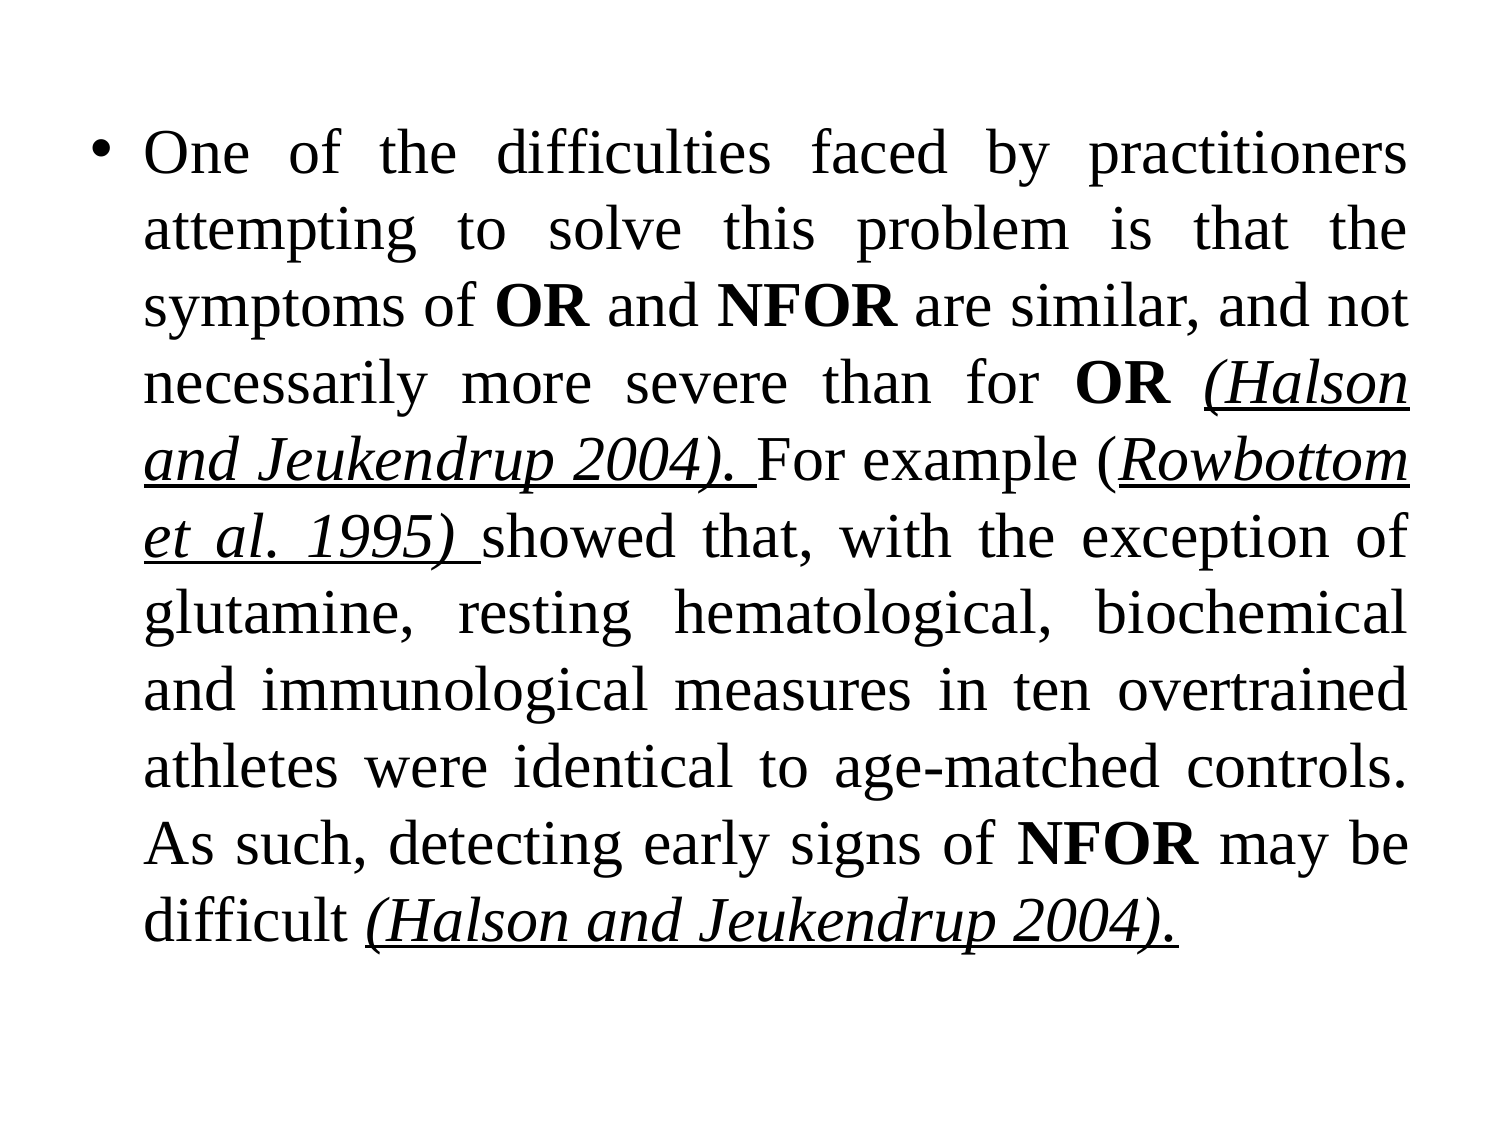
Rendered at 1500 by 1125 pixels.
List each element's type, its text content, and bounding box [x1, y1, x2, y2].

list One of the difficulties faced by practitioners attempting to solve this problem is that the symptoms of OR and NFOR are similar, and not necessarily more severe than for OR (Halson and Jeukendrup 2004). For example (Rowbottom et al. 1995) showed that, with the exception of glutamine, resting hematological, biochemical and immunological measures in ten overtrained athletes were identical to age-matched controls. As such, detecting early signs of NFOR may be difficult (Halson and Jeukendrup 2004). [75, 101, 1425, 1005]
